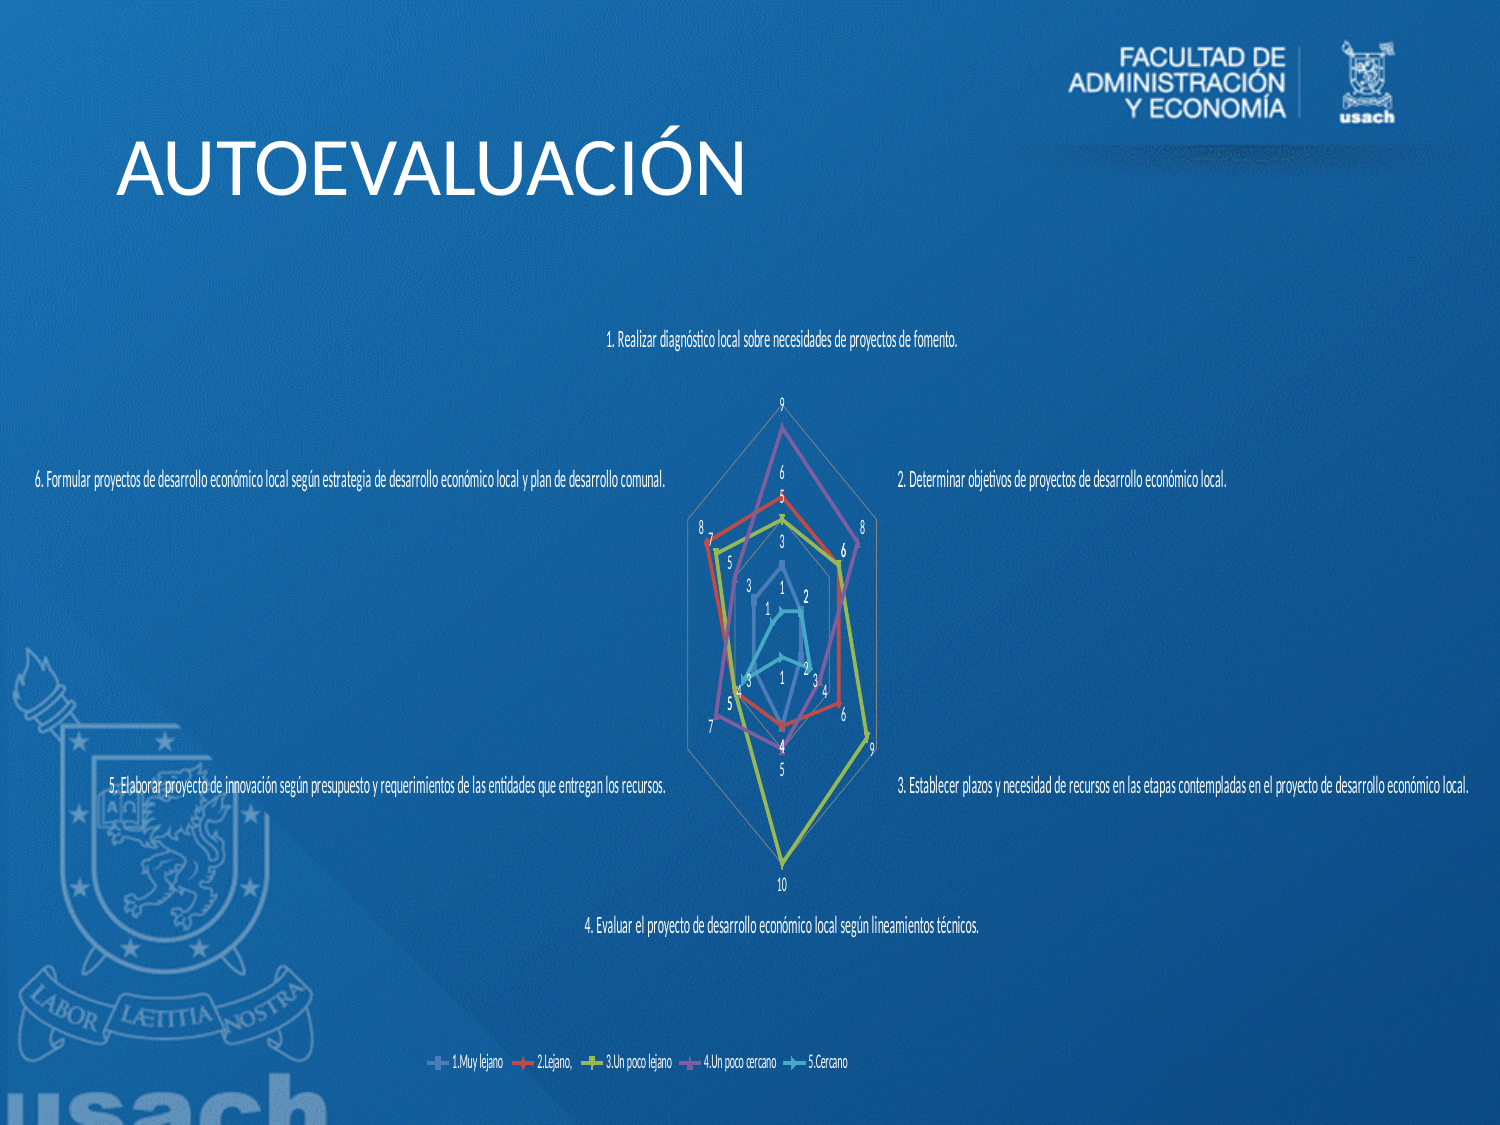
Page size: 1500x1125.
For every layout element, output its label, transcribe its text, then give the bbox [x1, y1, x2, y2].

chart [34, 232, 1471, 1080]
title AUTOEVALUACIÓN [101, 67, 1282, 230]
picture [0, 0, 1500, 1125]
